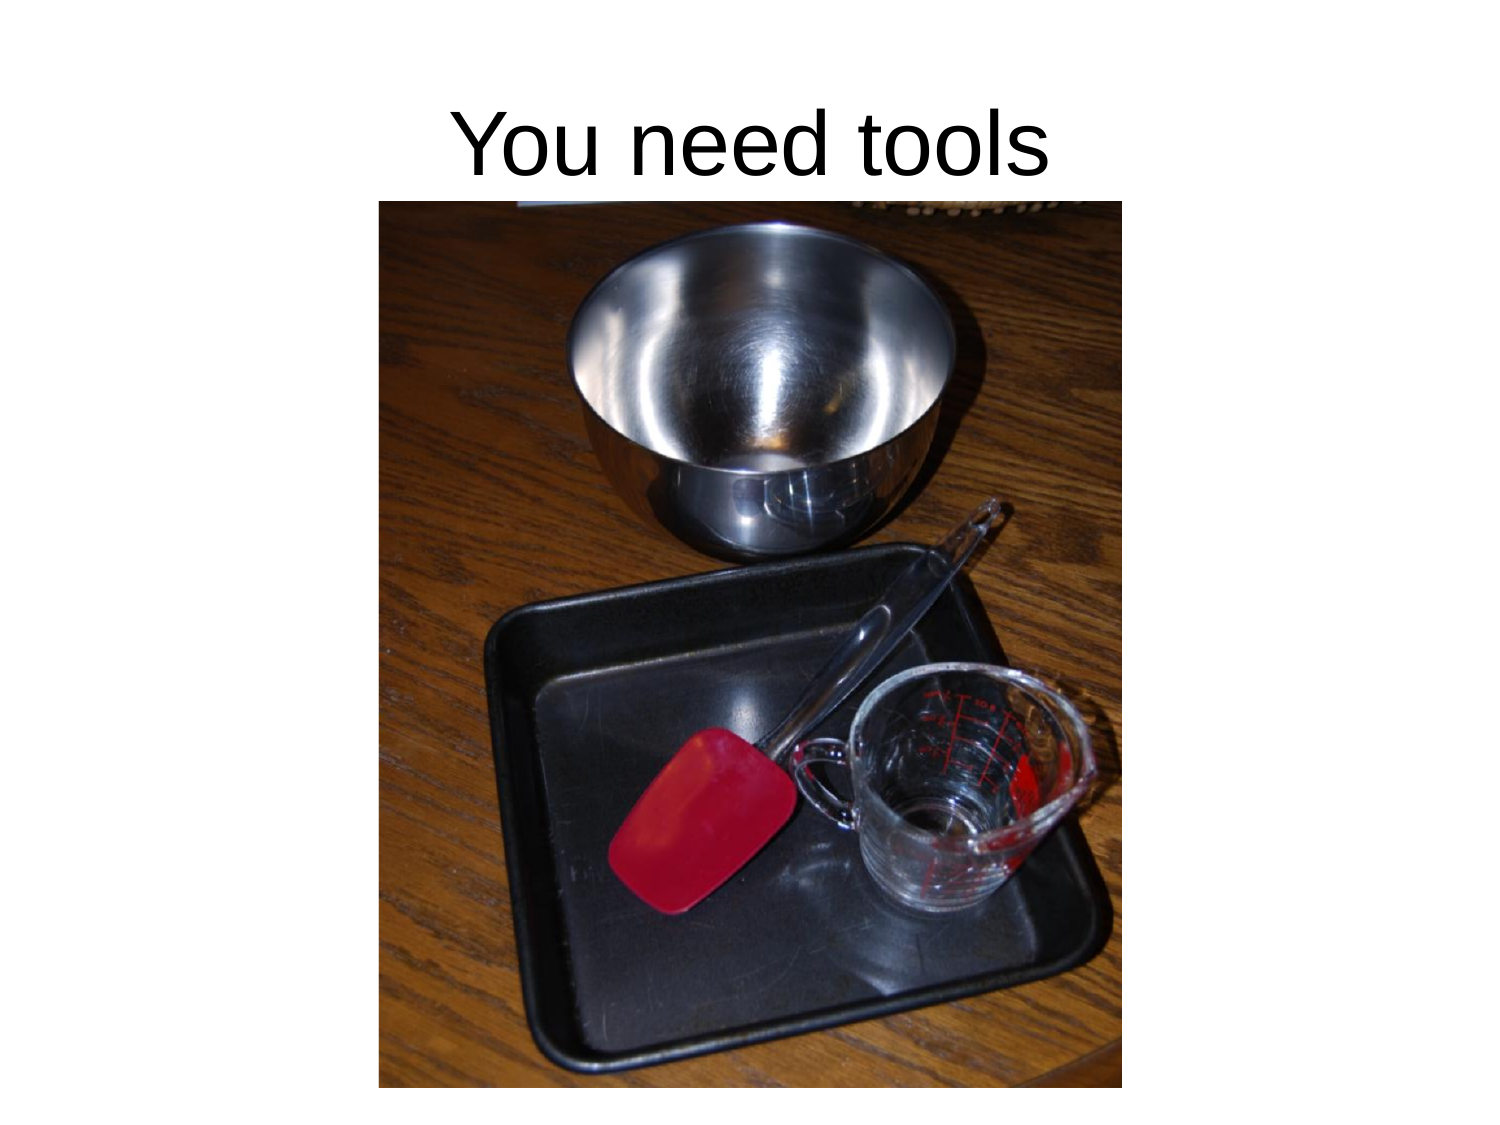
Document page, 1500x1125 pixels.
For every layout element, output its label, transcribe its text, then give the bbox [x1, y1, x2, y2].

title You need tools [74, 44, 1426, 233]
picture [379, 1016, 1122, 1087]
picture [379, 201, 1122, 272]
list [305, 272, 1195, 1016]
